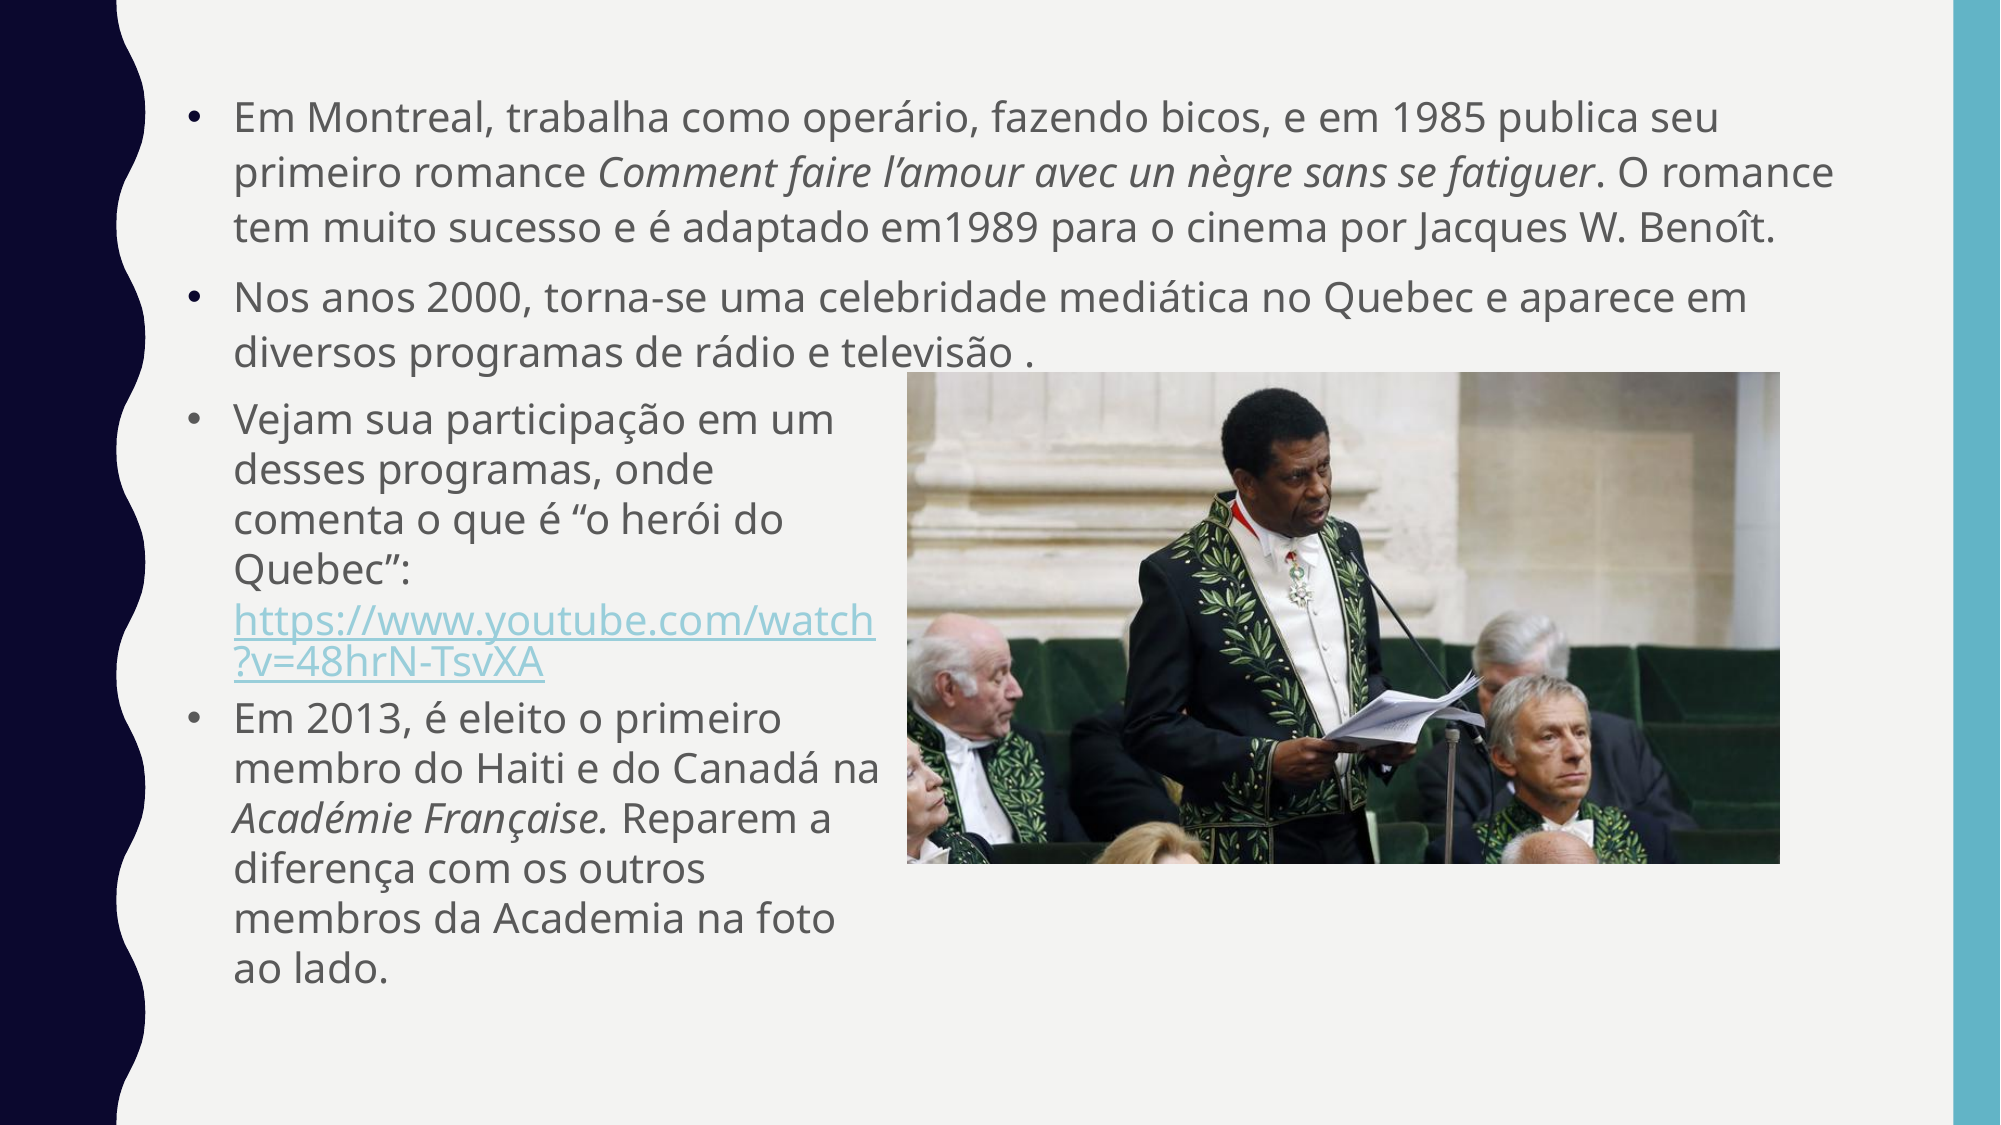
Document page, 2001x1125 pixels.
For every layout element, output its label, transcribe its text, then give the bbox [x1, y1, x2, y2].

text_box Vejam sua participação em um desses programas, onde comenta o que é “o herói do Quebec”: https://www.youtube.com/watch?v=48hrN-TsvXA Em 2013, é eleito o primeiro membro do Haiti e do Canadá na Académie Française. Reparem a diferença com os outros membros da Academia na foto ao lado. [172, 385, 908, 1003]
picture [907, 372, 1780, 864]
list Em Montreal, trabalha como operário, fazendo bicos, e em 1985 publica seu primeiro romance Comment faire l’amour avec un nègre sans se fatiguer. O romance tem muito sucesso e é adaptado em1989 para o cinema por Jacques W. Benoît. Nos anos 2000, torna-se uma celebridade mediática no Quebec e aparece em diversos programas de rádio e televisão . [172, 78, 1864, 422]
